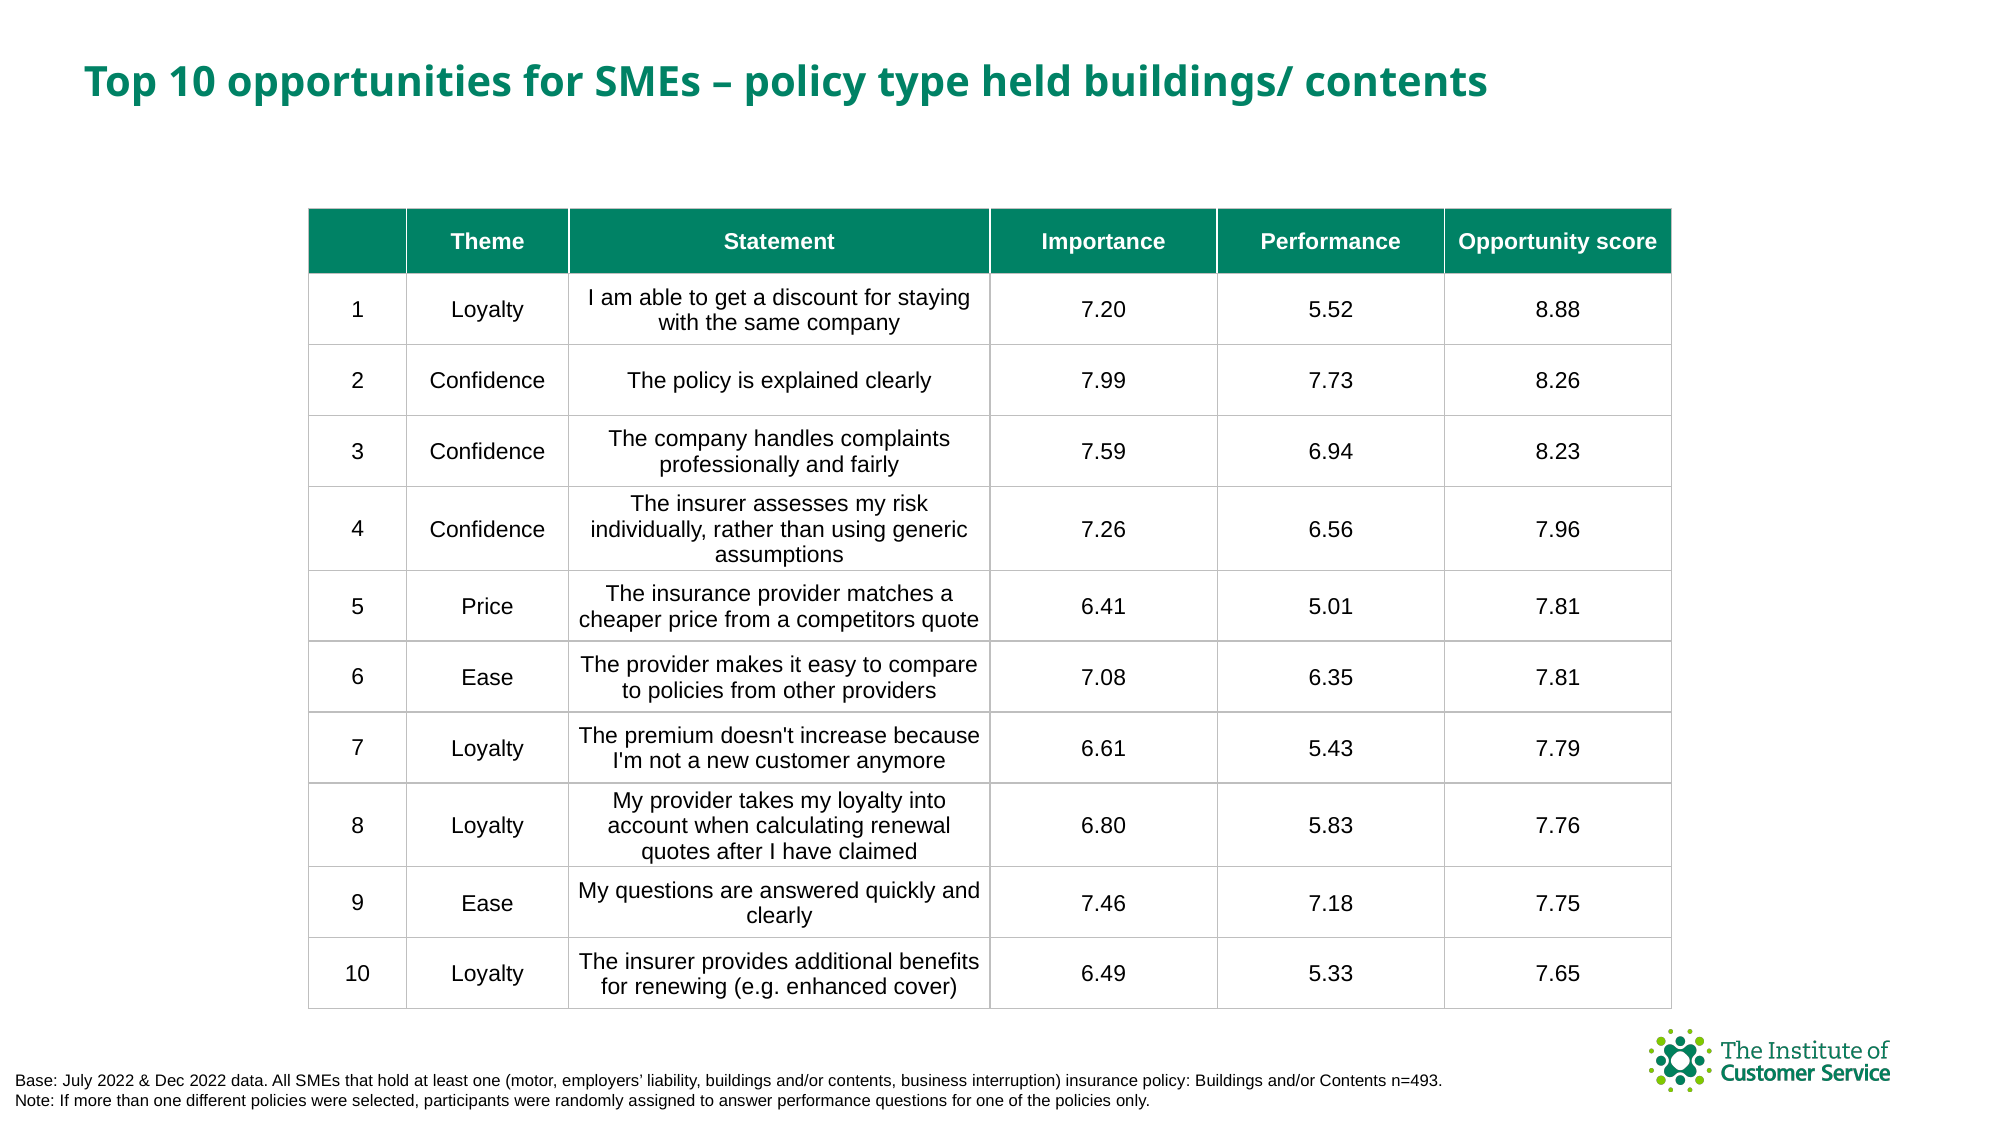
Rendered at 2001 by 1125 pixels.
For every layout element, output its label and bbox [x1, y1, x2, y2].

table_cell [991, 713, 1217, 782]
table_cell [569, 713, 989, 782]
table_cell [1445, 345, 1671, 415]
table_cell [407, 867, 568, 937]
table_cell [1445, 713, 1671, 782]
table_header [991, 209, 1216, 273]
table_cell [407, 345, 568, 415]
table_cell [569, 487, 989, 570]
table_cell [569, 416, 989, 486]
table_cell [407, 416, 568, 486]
table_cell [1218, 642, 1444, 711]
table_cell [1445, 274, 1671, 344]
table_cell [1218, 713, 1444, 782]
table_cell [1445, 938, 1671, 1008]
table_cell [1445, 642, 1671, 711]
table_cell [991, 938, 1217, 1008]
table_cell [1445, 487, 1671, 570]
table_cell [309, 274, 406, 344]
table_cell [407, 784, 568, 866]
table_cell [407, 487, 568, 570]
table_cell [1218, 274, 1444, 344]
table_cell [569, 642, 989, 711]
picture [1649, 1029, 1890, 1092]
table_cell [309, 345, 406, 415]
table_cell [407, 642, 568, 711]
table_cell [569, 867, 989, 937]
table_cell [309, 487, 406, 570]
table_cell [991, 274, 1217, 344]
table_header [1445, 209, 1671, 273]
table_cell [407, 571, 568, 640]
table_cell [569, 784, 989, 866]
table_cell [991, 487, 1217, 570]
table_cell [991, 642, 1217, 711]
table_cell [309, 571, 406, 640]
table_cell [991, 867, 1217, 937]
table_cell [1218, 487, 1444, 570]
table_cell [309, 938, 406, 1008]
table_cell [1445, 784, 1671, 866]
table_cell [1218, 938, 1444, 1008]
table_header [407, 209, 568, 273]
table_cell [1445, 571, 1671, 640]
table_cell [309, 713, 406, 782]
table_cell [991, 571, 1217, 640]
table_cell [407, 938, 568, 1008]
table_header [1218, 209, 1444, 273]
table_cell [569, 345, 989, 415]
text_box [69, 47, 1912, 113]
table_cell [991, 416, 1217, 486]
table_cell [309, 784, 406, 866]
table_cell [1445, 867, 1671, 937]
table_cell [309, 642, 406, 711]
table_cell [569, 938, 989, 1008]
table_cell [1218, 345, 1444, 415]
table_cell [569, 571, 989, 640]
text_box [0, 1062, 1487, 1125]
table_cell [407, 713, 568, 782]
table_cell [309, 867, 406, 937]
table_cell [991, 784, 1217, 866]
table_cell [1218, 416, 1444, 486]
table_cell [1218, 784, 1444, 866]
table_cell [569, 274, 989, 344]
table_cell [407, 274, 568, 344]
table_header [309, 209, 406, 273]
table_cell [309, 416, 406, 486]
table_cell [991, 345, 1217, 415]
table_header [570, 209, 989, 273]
table_cell [1218, 867, 1444, 937]
table_cell [1445, 416, 1671, 486]
table_cell [1218, 571, 1444, 640]
